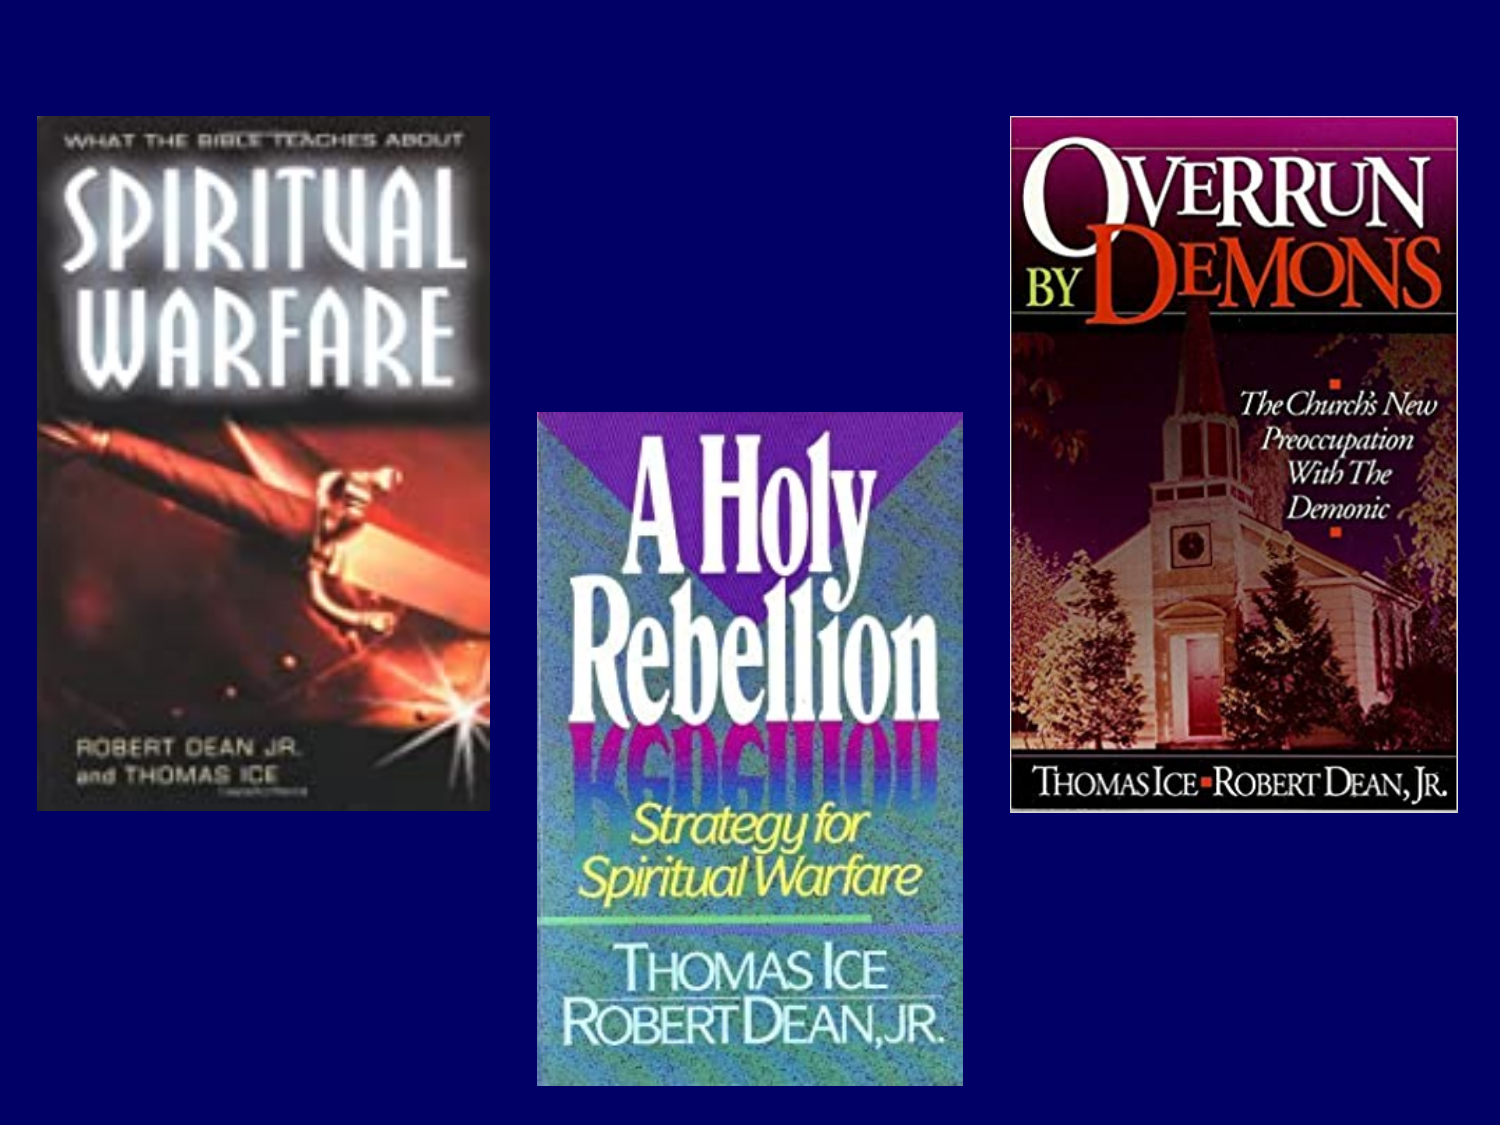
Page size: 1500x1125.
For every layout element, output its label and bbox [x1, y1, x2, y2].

picture [1010, 116, 1458, 813]
picture [537, 412, 963, 1086]
picture [37, 116, 490, 811]
